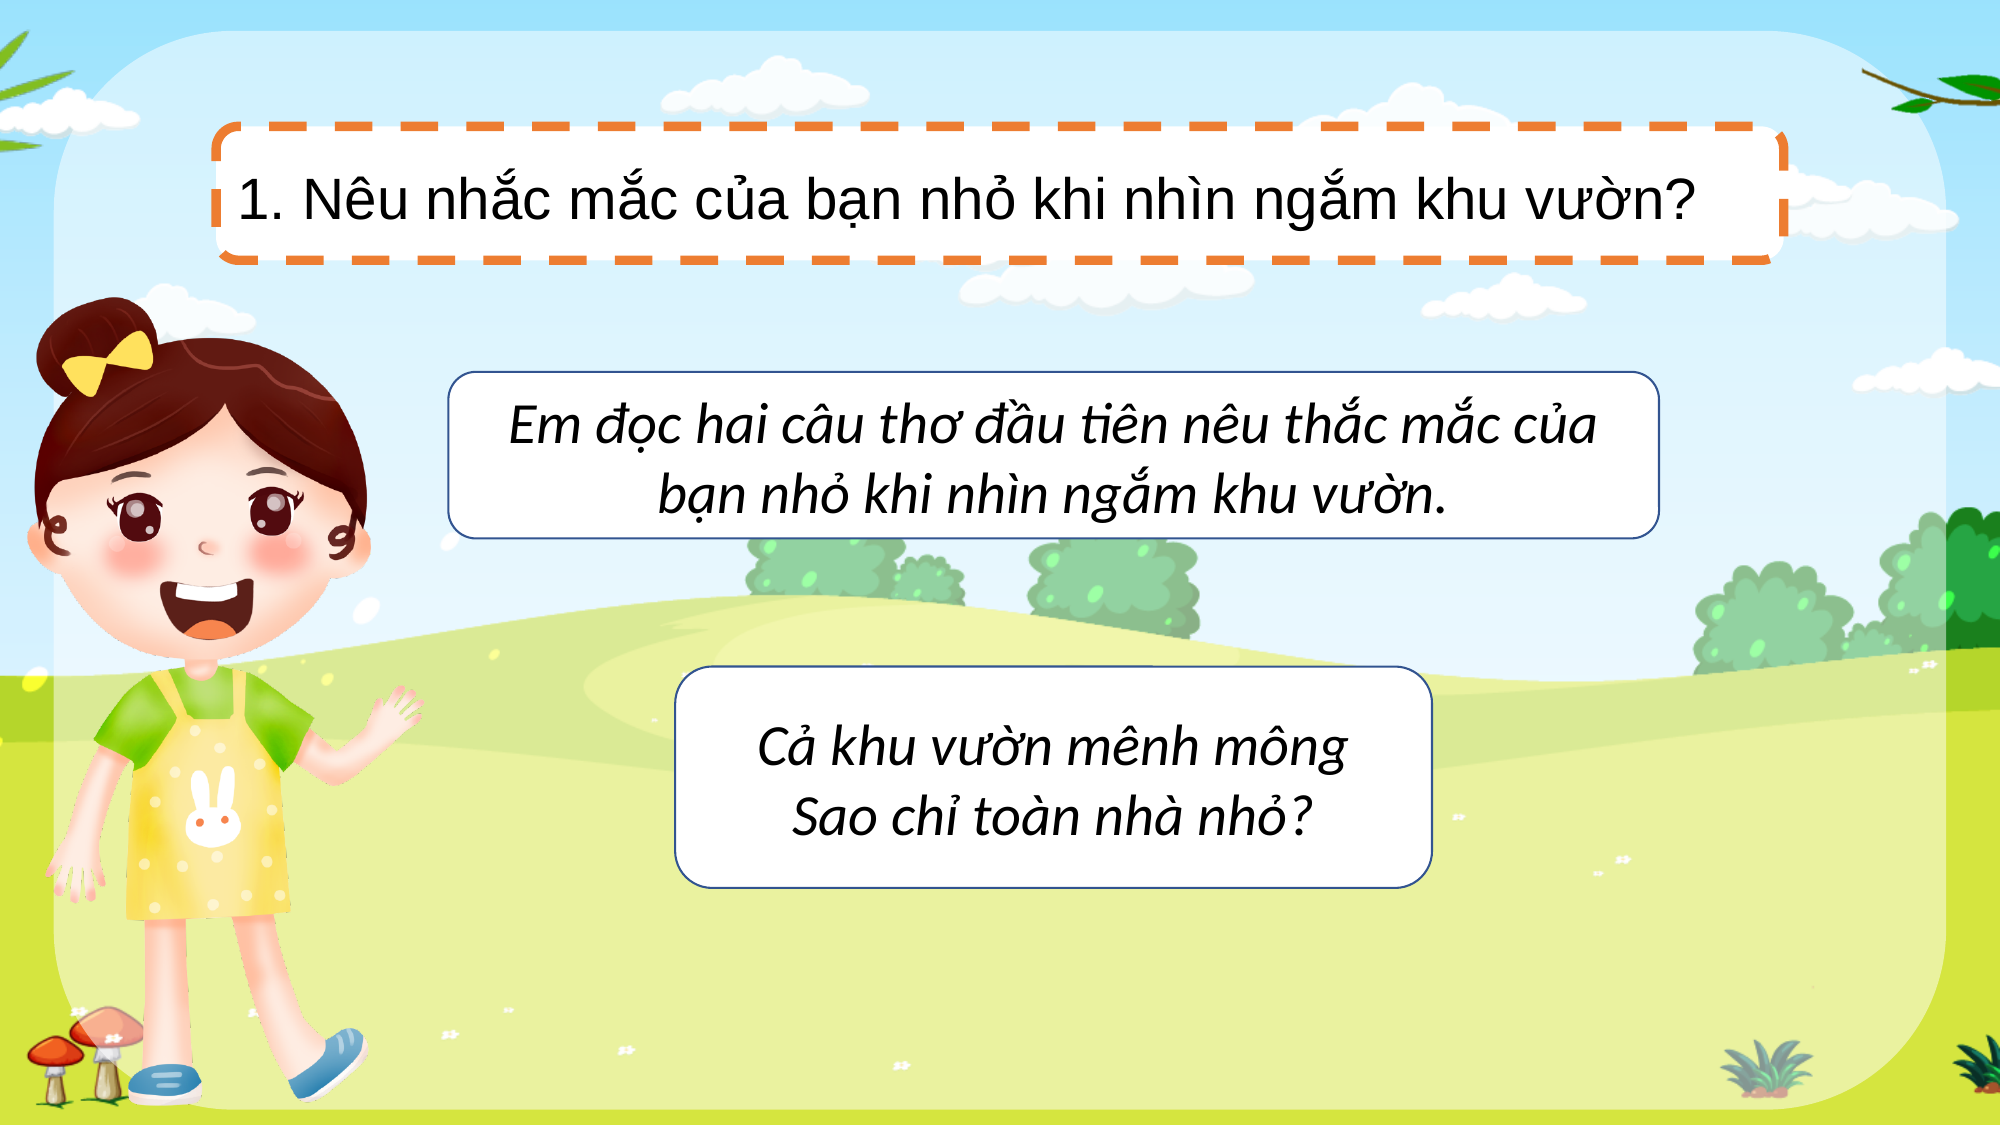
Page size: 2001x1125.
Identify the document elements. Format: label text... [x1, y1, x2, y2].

text_box Cả khu vườn mênh mông Sao chỉ toàn nhà nhỏ? [674, 665, 1434, 889]
text_box Em đọc hai câu thơ đầu tiên nêu thắc mắc của bạn nhỏ khi nhìn ngắm khu vườn. [642, 370, 1661, 540]
text_box [53, 30, 1947, 1110]
picture [0, 0, 2000, 1125]
text_box 1. Nêu nhắc mắc của bạn nhỏ khi nhìn ngắm khu vườn? [215, 125, 1785, 262]
